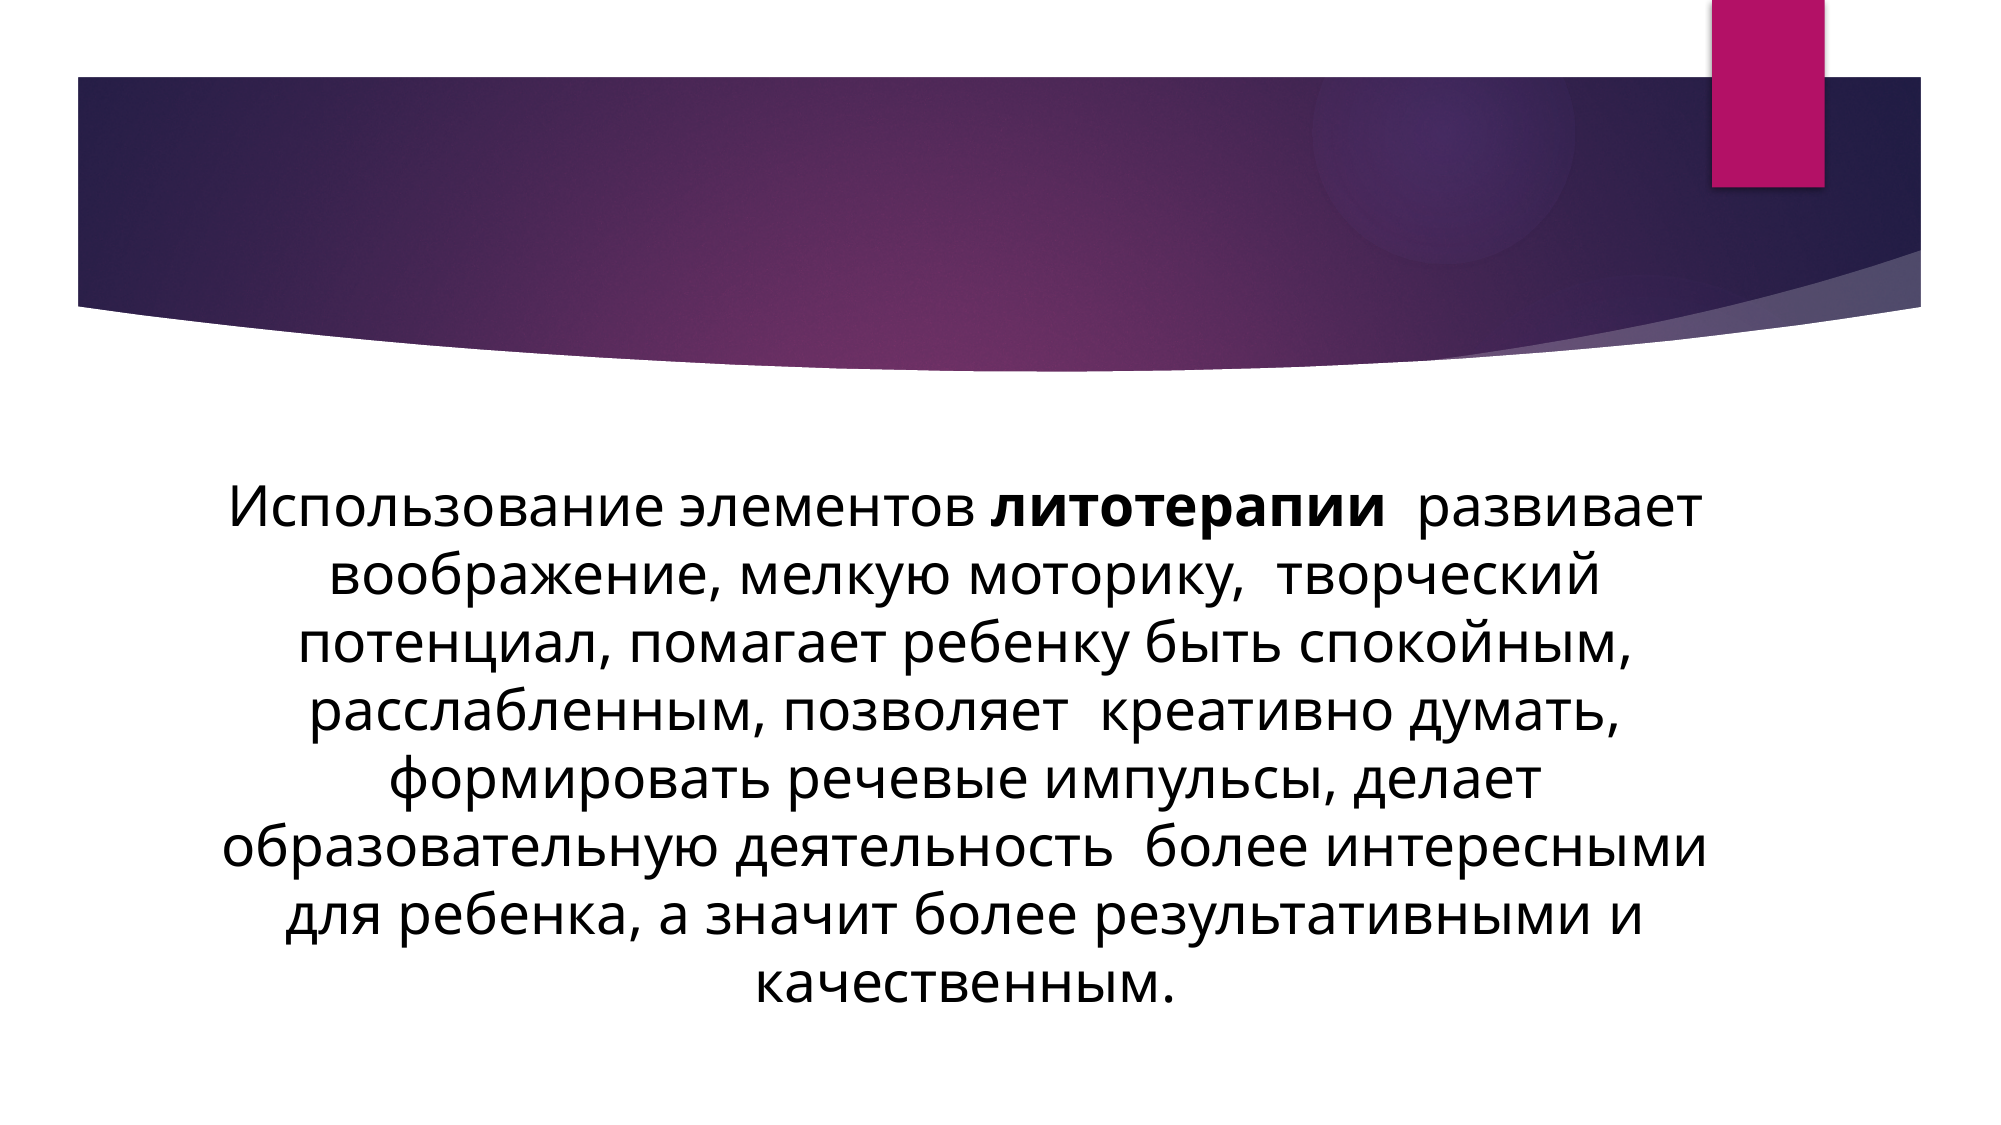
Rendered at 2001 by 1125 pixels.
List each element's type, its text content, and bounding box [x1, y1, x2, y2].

title Использование элементов литотерапии развивает воображение, мелкую моторику, творческий потенциал, помагает ребенку быть спокойным, расслабленным, позволяет креативно думать, формировать речевые импульсы, делает образовательную деятельность более интересными для ребенка, а значит более результативными и качественным. [189, 118, 1742, 1105]
